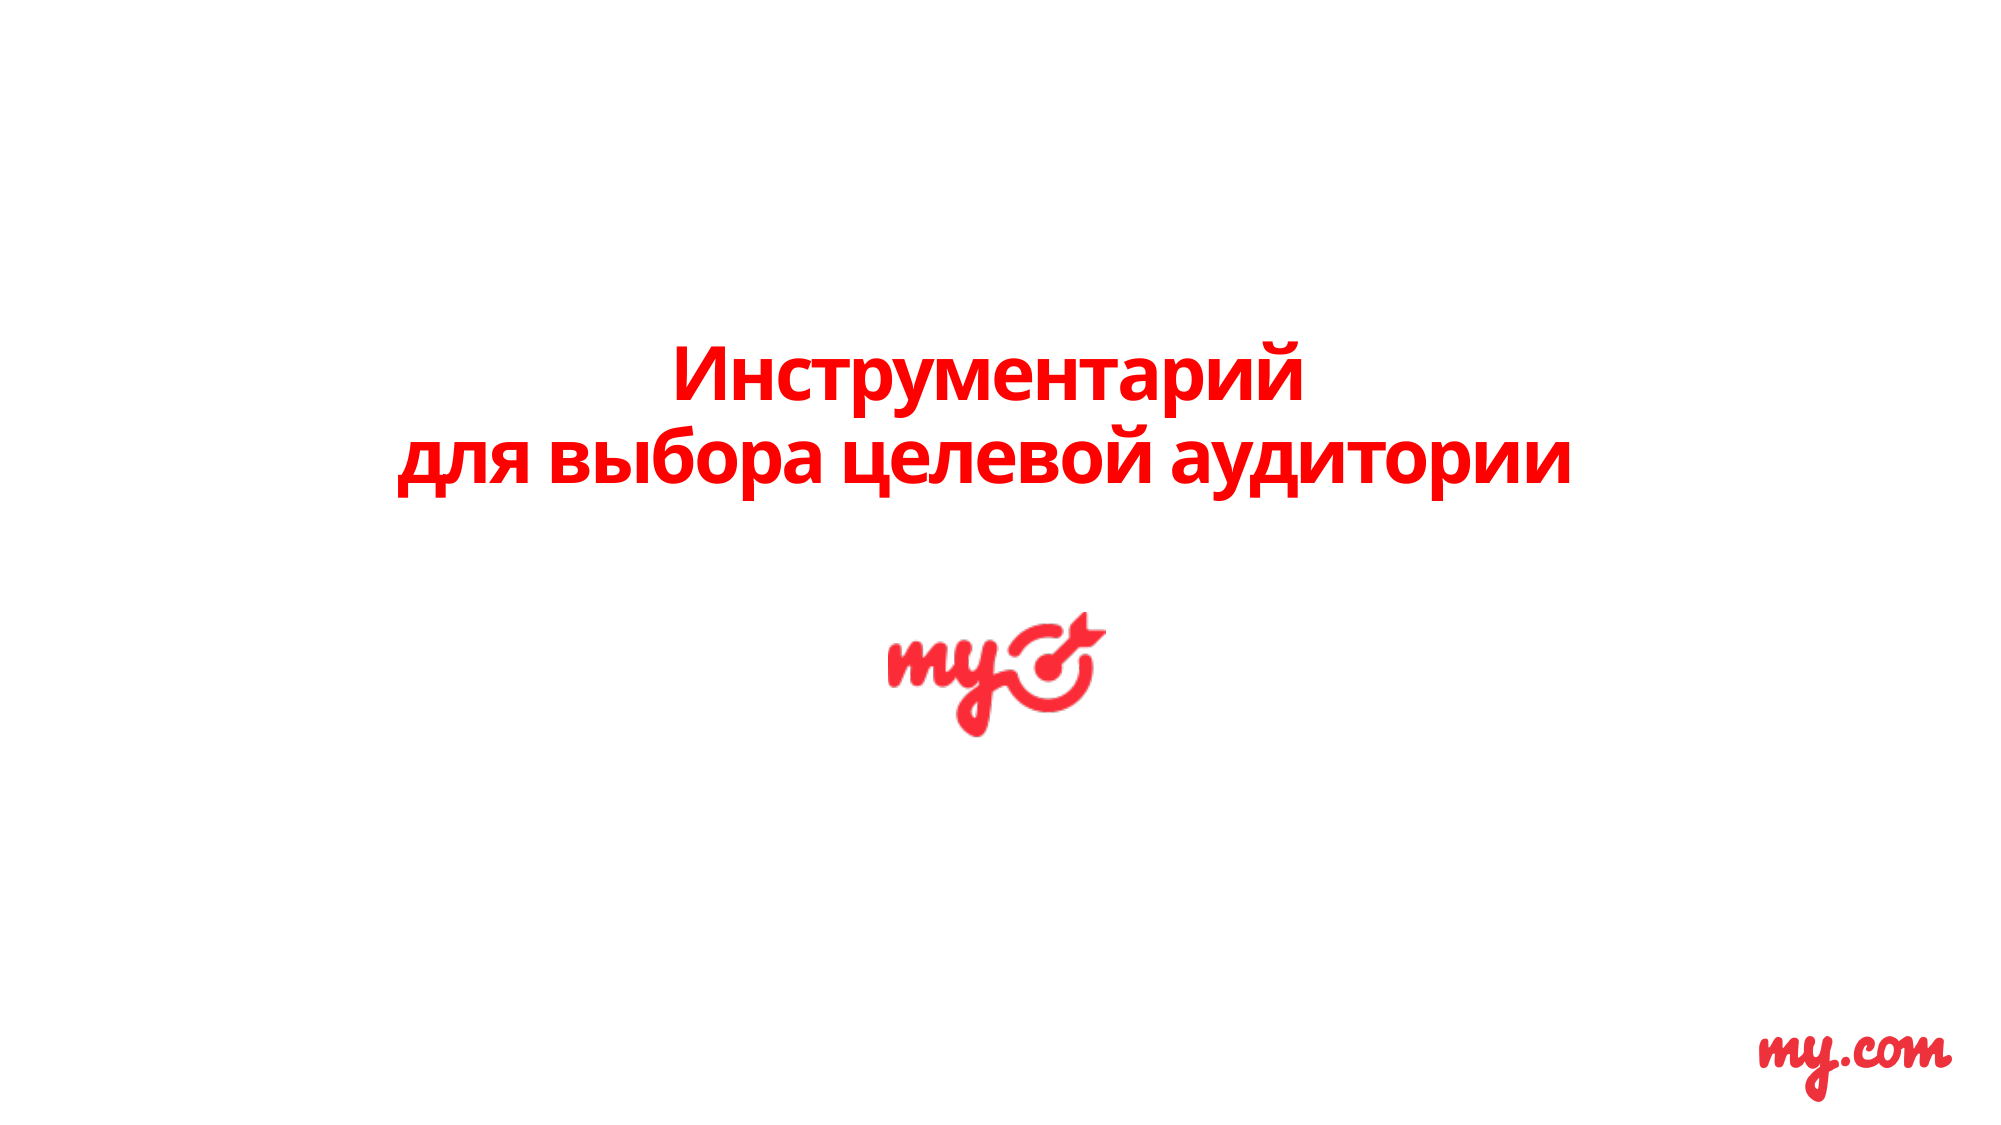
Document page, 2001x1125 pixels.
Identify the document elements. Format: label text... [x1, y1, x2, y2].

picture [888, 612, 1106, 739]
title Инструментарий для выбора целевой аудитории [75, 283, 1898, 546]
picture [1759, 1036, 1952, 1102]
